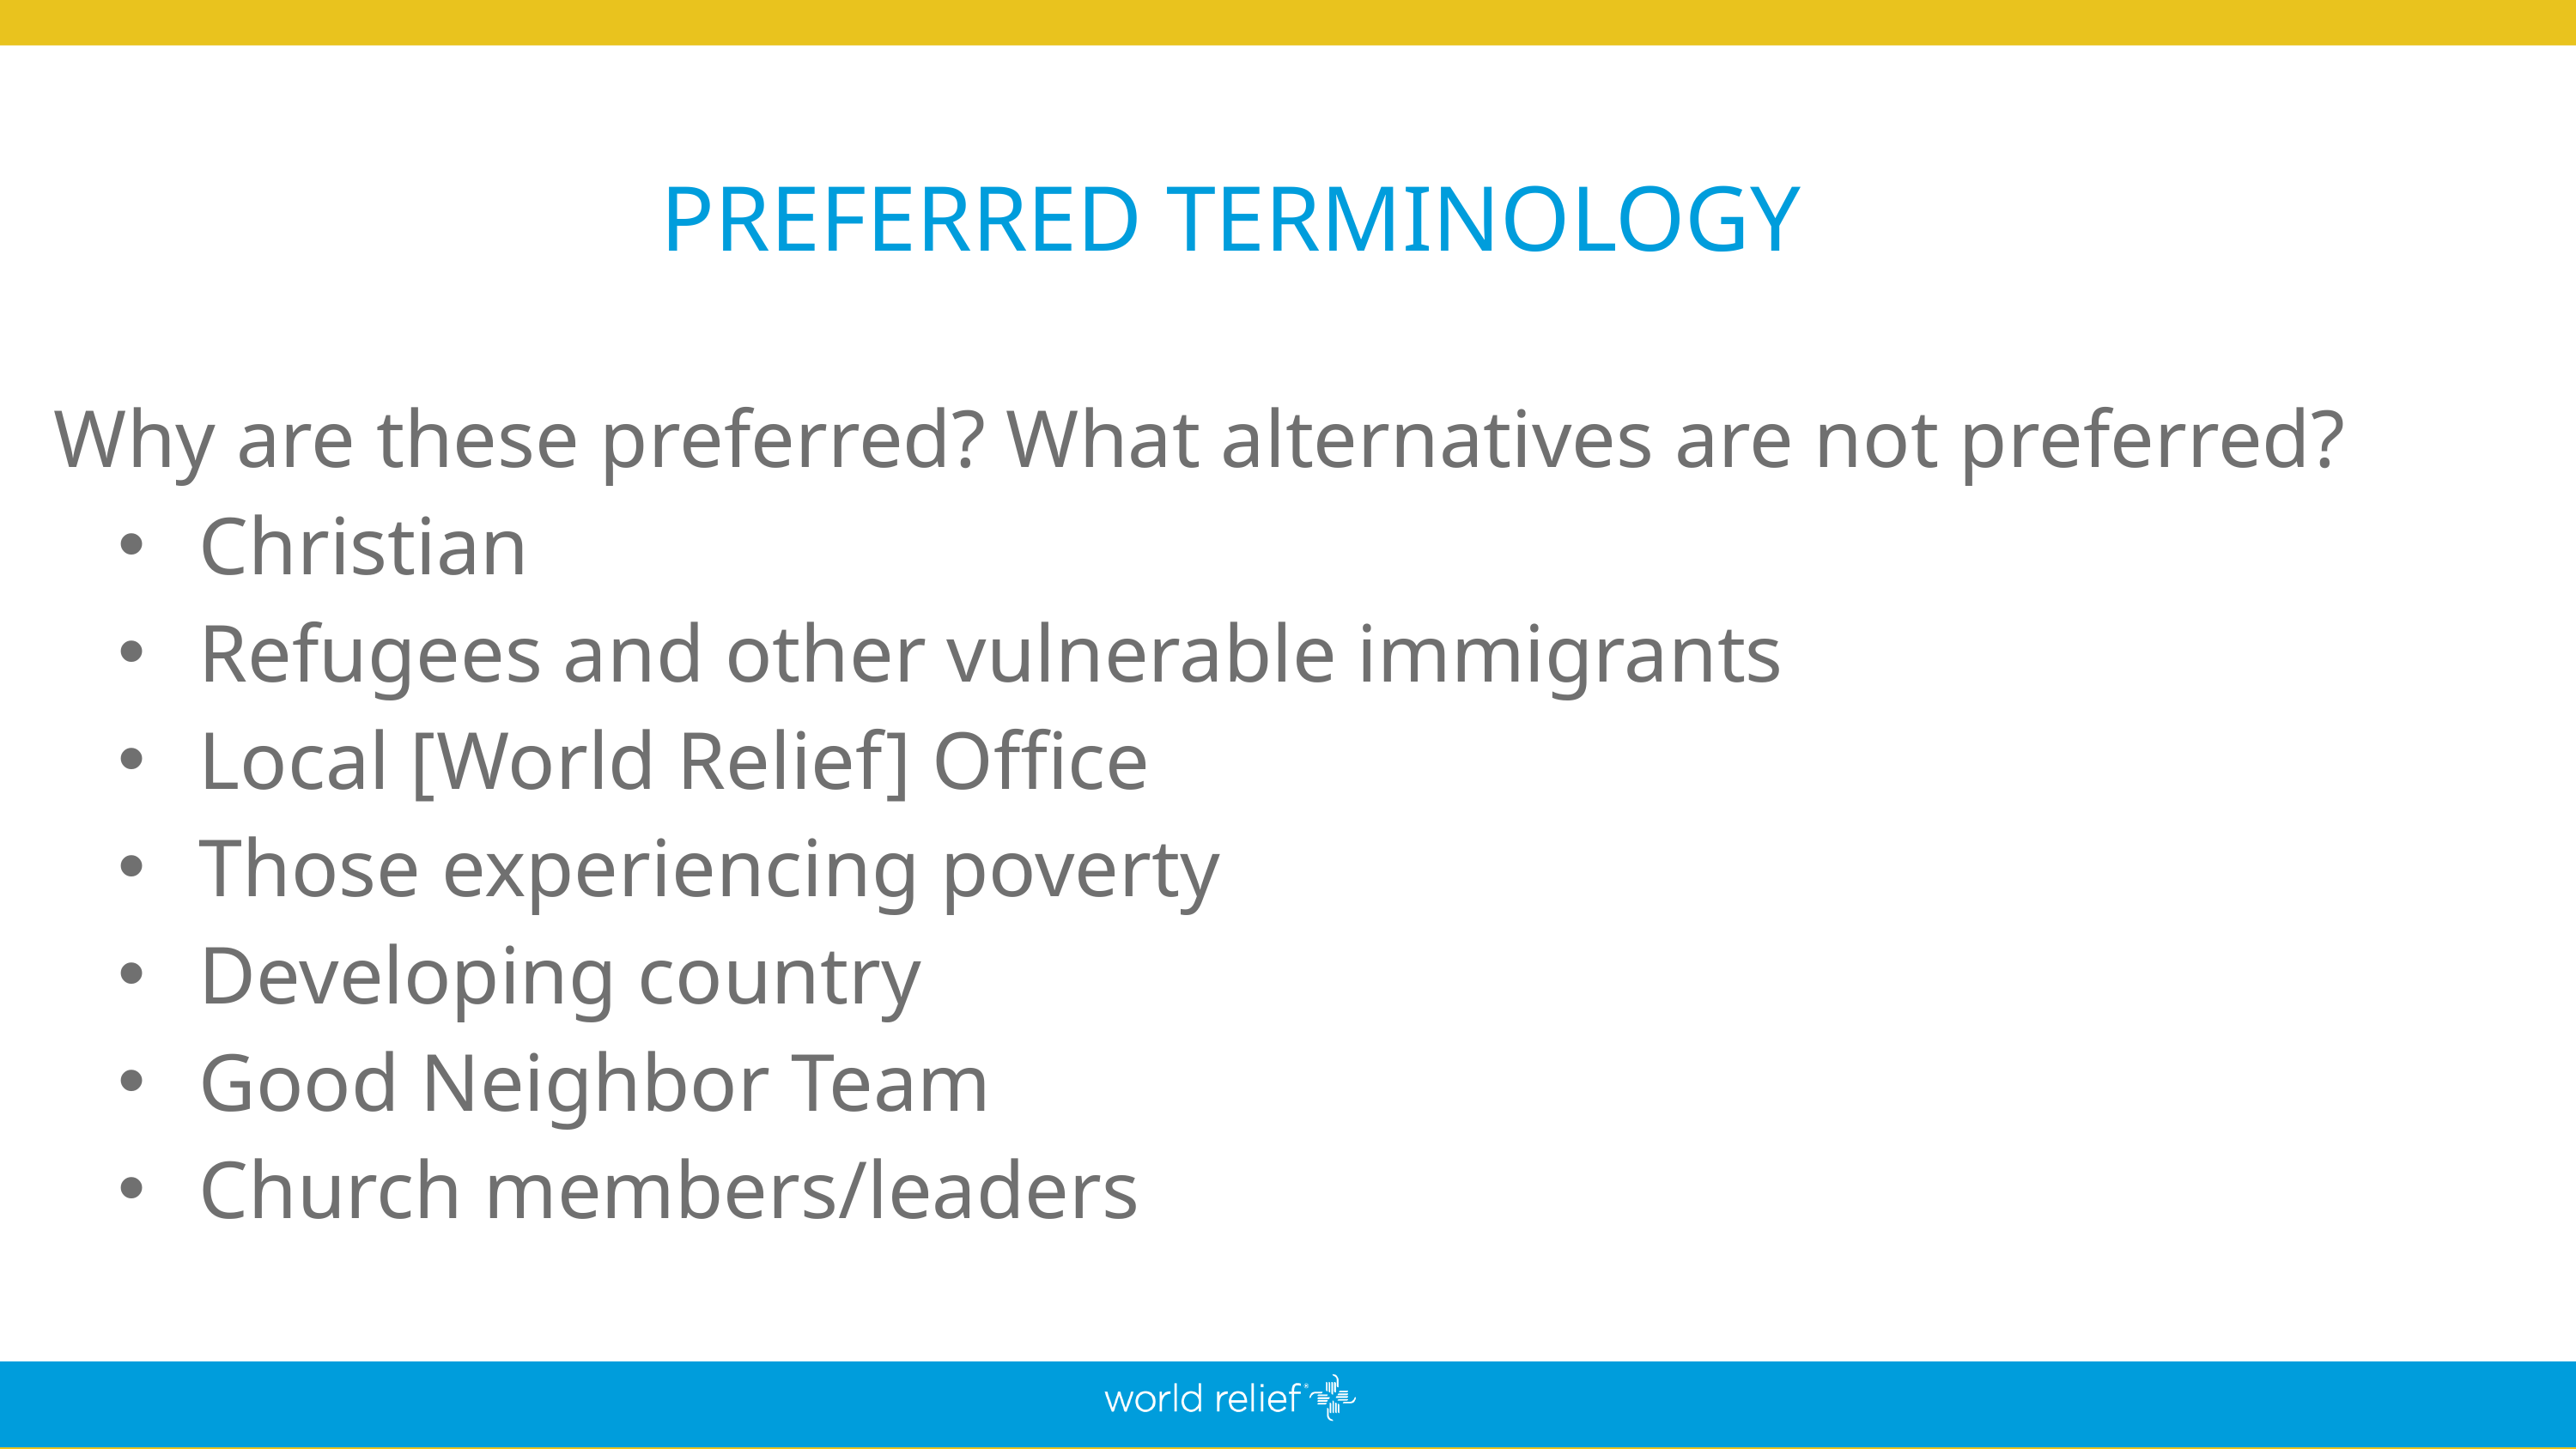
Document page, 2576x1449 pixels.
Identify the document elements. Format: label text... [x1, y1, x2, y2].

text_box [1244, 116, 1332, 1449]
text_box PREFERRED TERMINOLOGY Why are these preferred? What alternatives are not preferred? Christian Refugees and other vulnerable immigrants Local [World Relief] Office Those experiencing poverty Developing country Good Neighbor Team Church members/leaders [53, 1372, 1241, 1449]
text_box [0, 45, 2576, 1362]
text_box PREFERRED TERMINOLOGY Why are these preferred? What alternatives are not preferred? Christian Refugees and other vulnerable immigrants Local [World Relief] Office Those experiencing poverty Developing country Good Neighbor Team Church members/leaders [1338, 1372, 2409, 1449]
